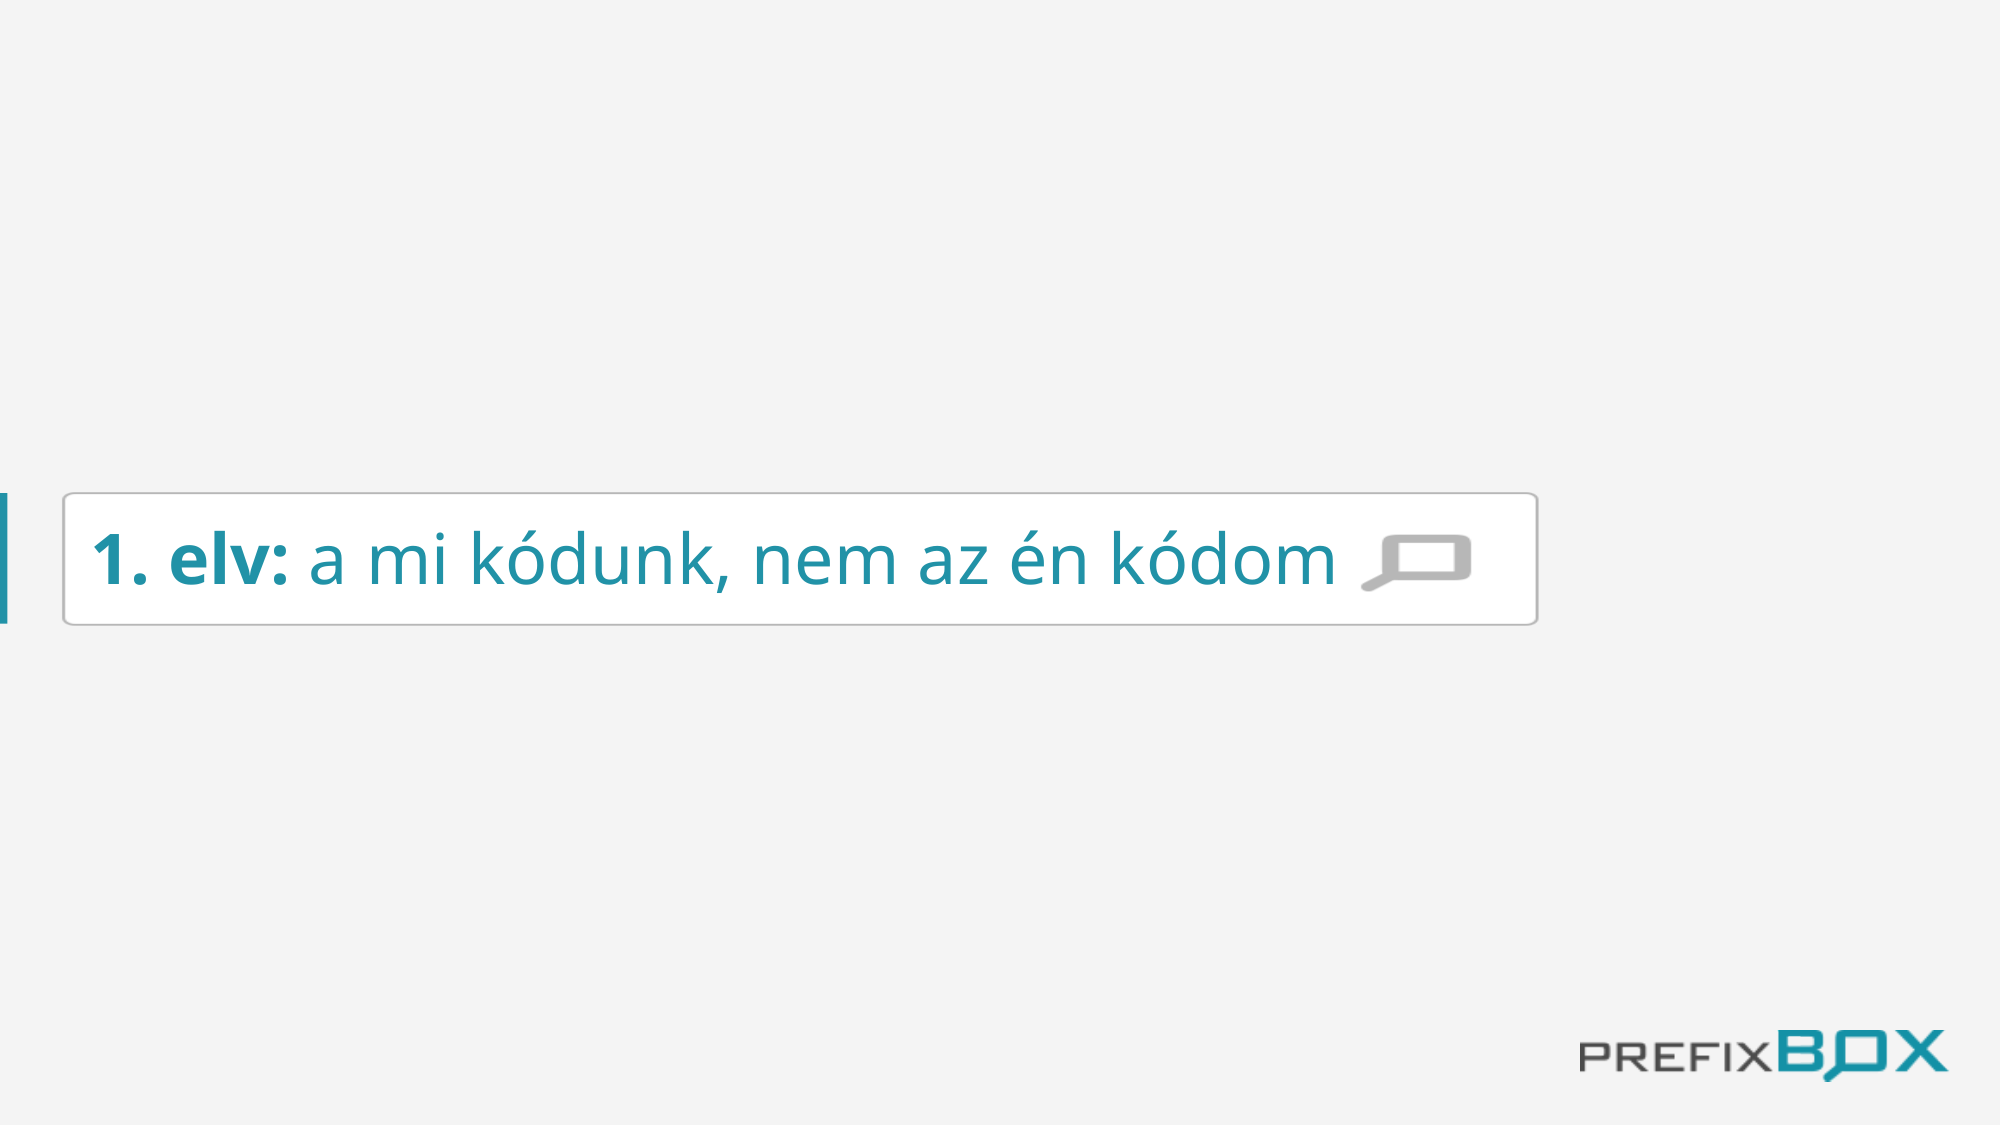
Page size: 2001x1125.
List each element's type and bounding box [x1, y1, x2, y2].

text_box [0, 492, 8, 625]
picture [1580, 1030, 1951, 1082]
picture [46, 483, 1557, 637]
